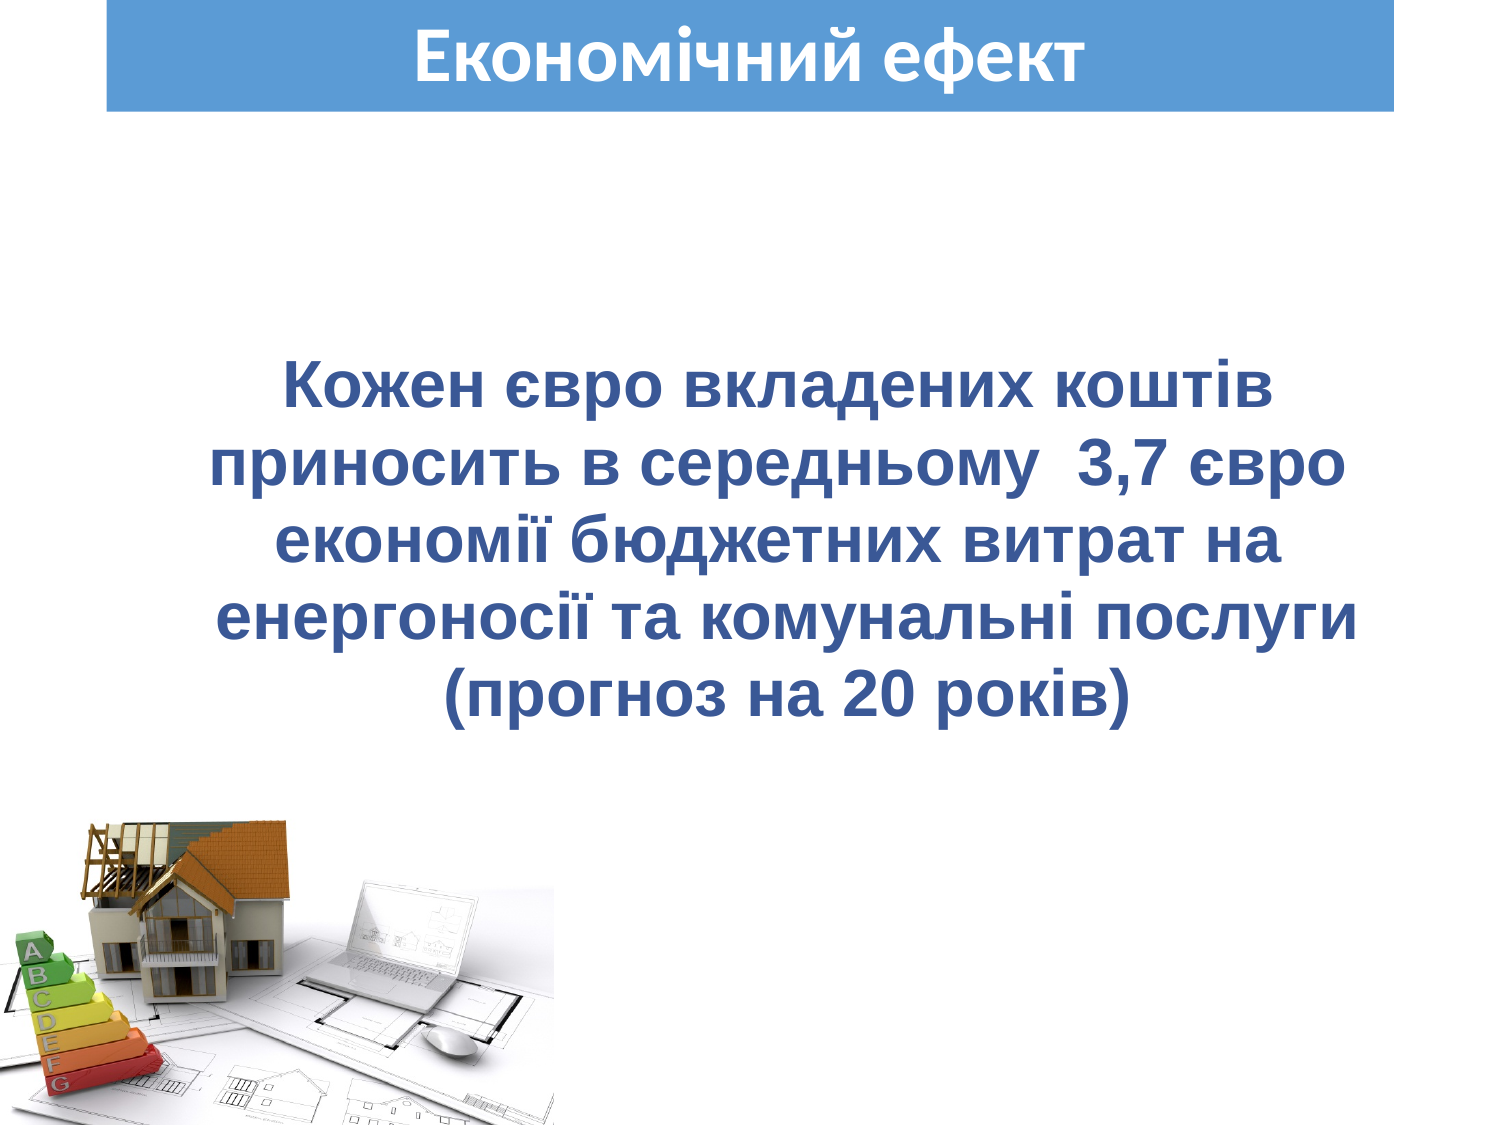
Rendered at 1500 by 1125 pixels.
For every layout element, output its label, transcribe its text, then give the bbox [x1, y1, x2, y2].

picture [0, 808, 554, 1125]
list Кожен євро вкладених коштів приносить в середньому 3,7 євро економії бюджетних витрат на енергоносії та комунальні послуги (прогноз на 20 років) [89, 348, 1412, 711]
title Економічний ефект [106, 0, 1394, 112]
